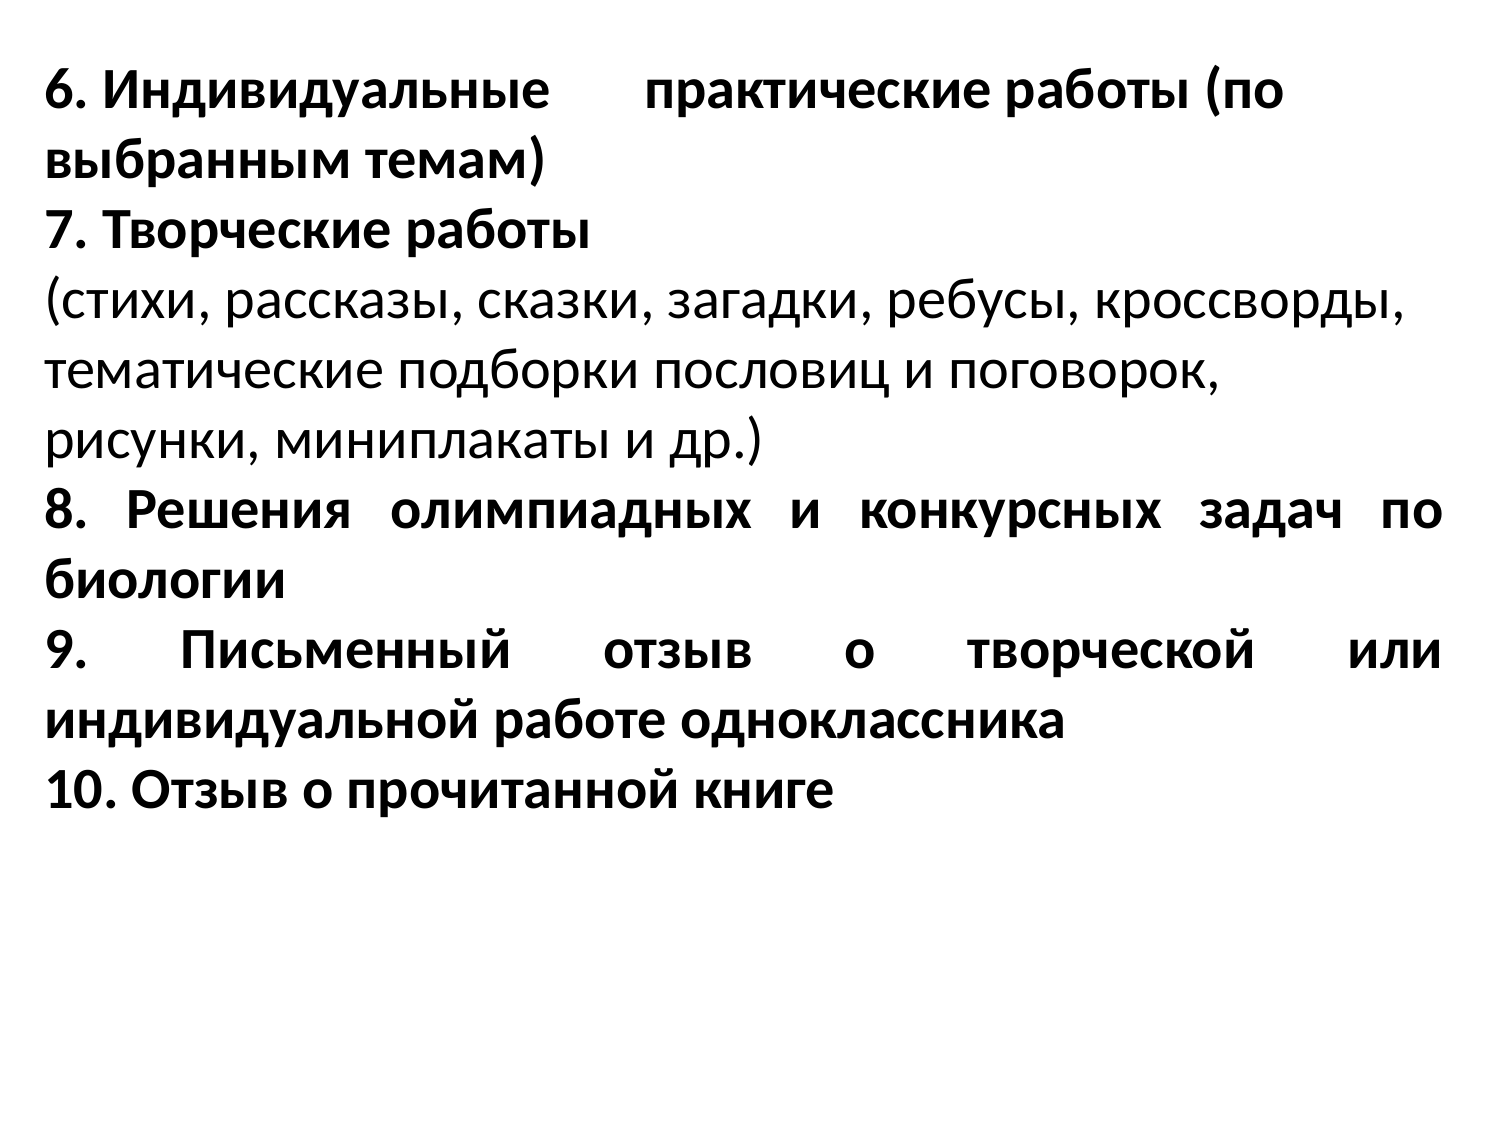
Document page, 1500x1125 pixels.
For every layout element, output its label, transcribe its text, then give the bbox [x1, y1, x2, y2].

text_box 6. Индивидуальные практические работы (по выбранным темам) 7. Творческие работы (стихи, рассказы, сказки, загадки, ребусы, кроссворды, тематические подборки пословиц и поговорок, рисунки, миниплакаты и др.) 8. Решения олимпиадных и конкурсных задач по биологии 9. Письменный отзыв о творческой или индивидуальной работе одноклассника 10. Отзыв о прочитанной книге [29, 42, 1459, 898]
